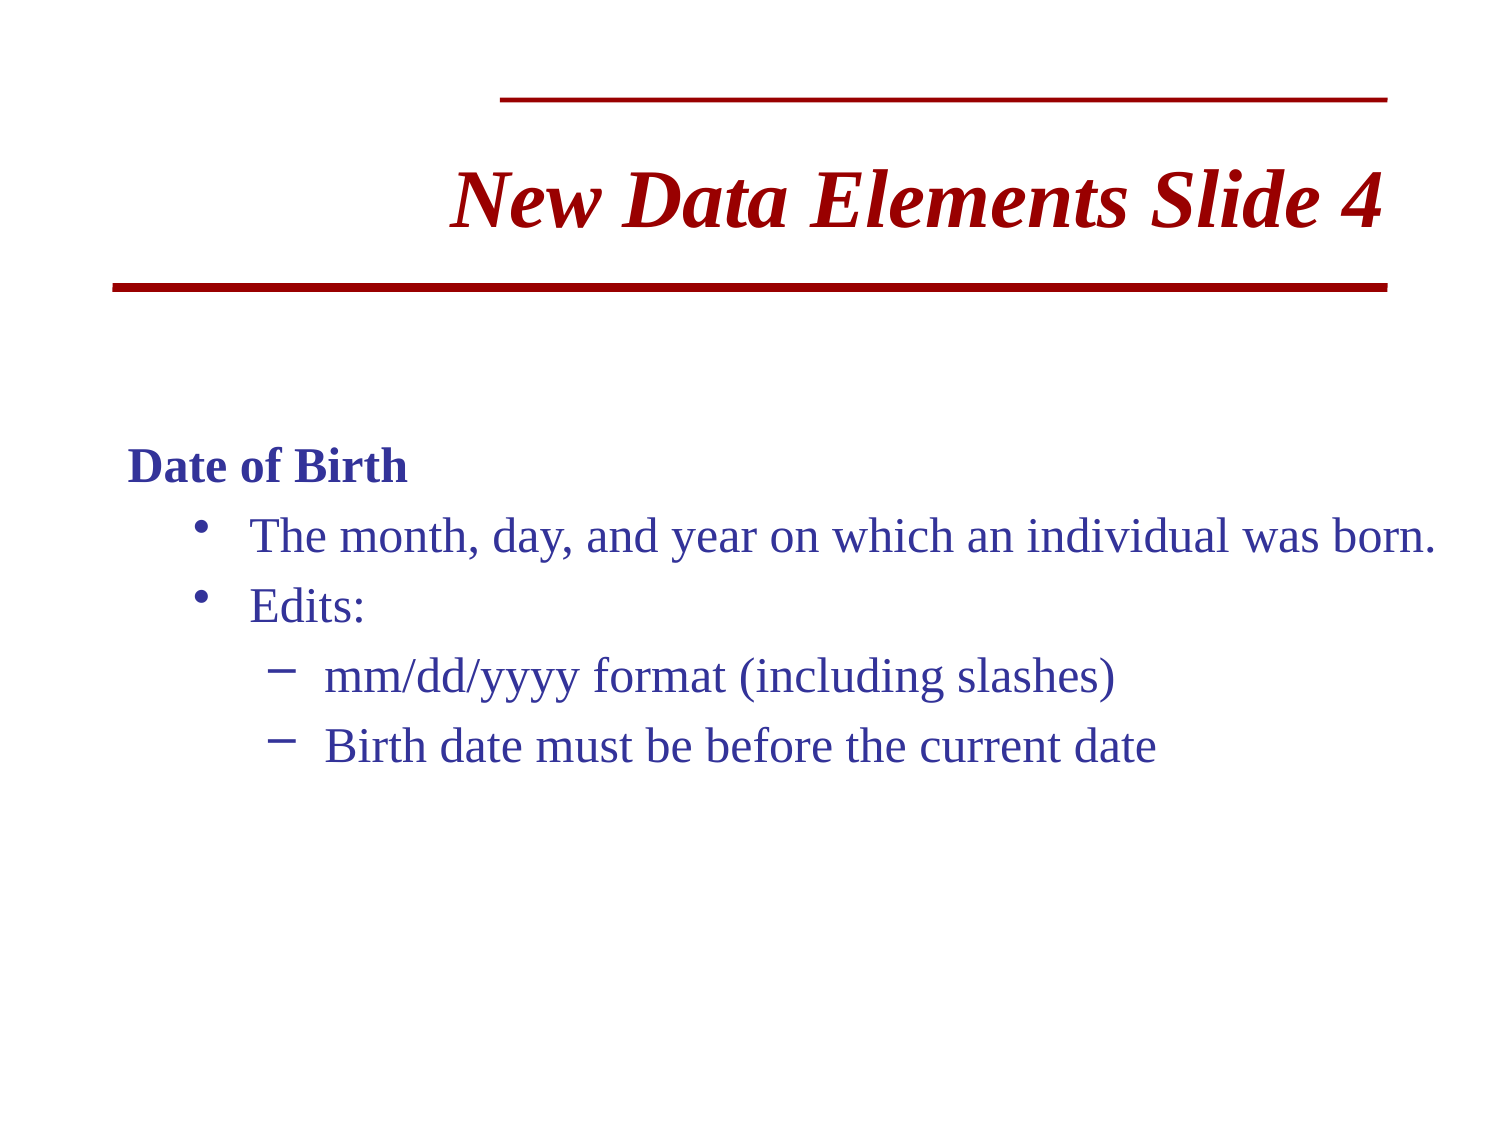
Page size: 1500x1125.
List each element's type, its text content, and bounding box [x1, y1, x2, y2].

title New Data Elements Slide 4 [49, 99, 1401, 288]
list Date of Birth The month, day, and year on which an individual was born. Edits: mm/dd/yyyy format (including slashes) Birth date must be before the current date [112, 424, 1463, 1077]
